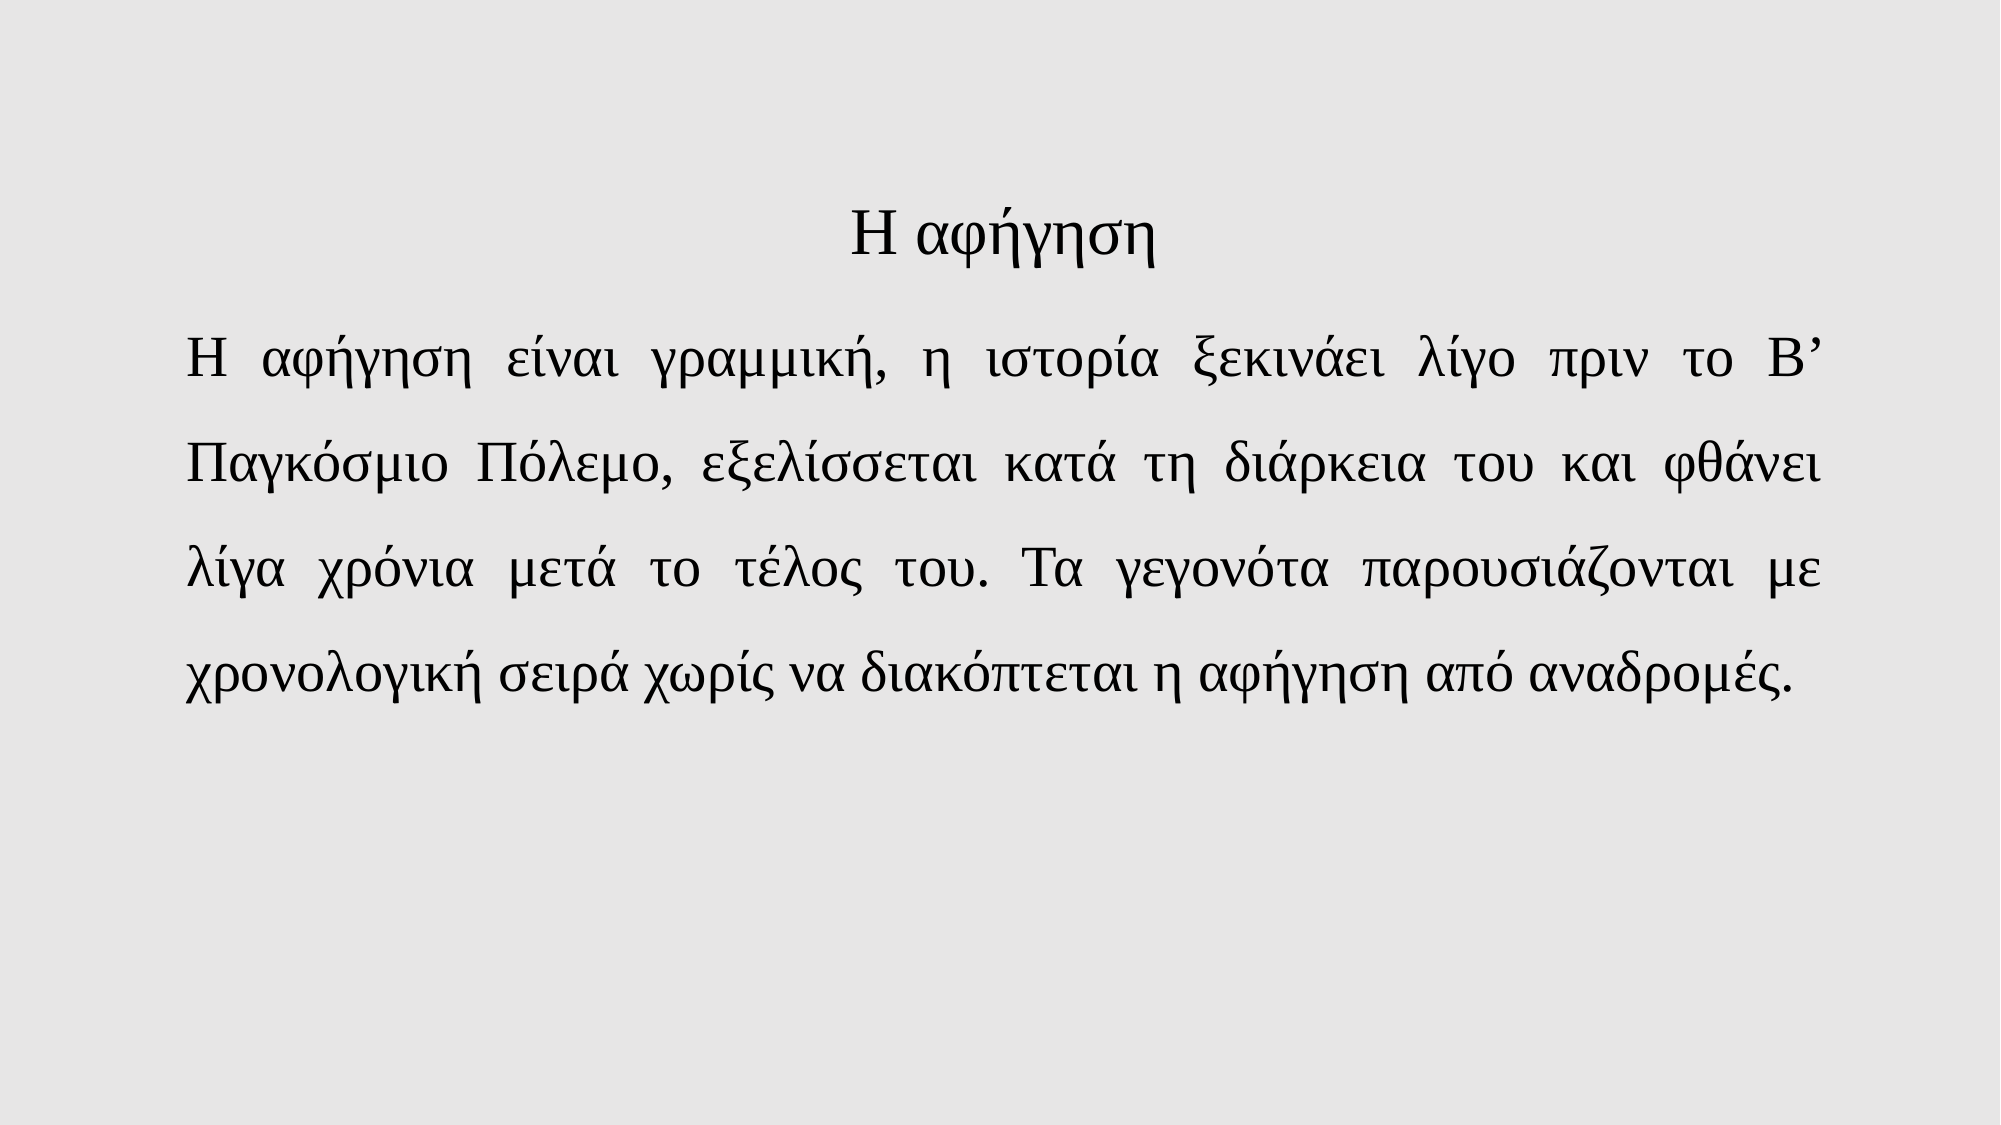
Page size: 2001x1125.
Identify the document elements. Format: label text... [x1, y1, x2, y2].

title Η αφήγηση [171, 140, 1839, 276]
list Η αφήγηση είναι γραμμική, η ιστορία ξεκινάει λίγο πριν το Β’ Παγκόσμιο Πόλεμο, εξελίσσεται κατά τη διάρκεια του και φθάνει λίγα χρόνια μετά το τέλος του. Τα γεγονότα παρουσιάζονται με χρονολογική σειρά χωρίς να διακόπτεται η αφήγηση από αναδρομές. [171, 276, 1839, 1014]
